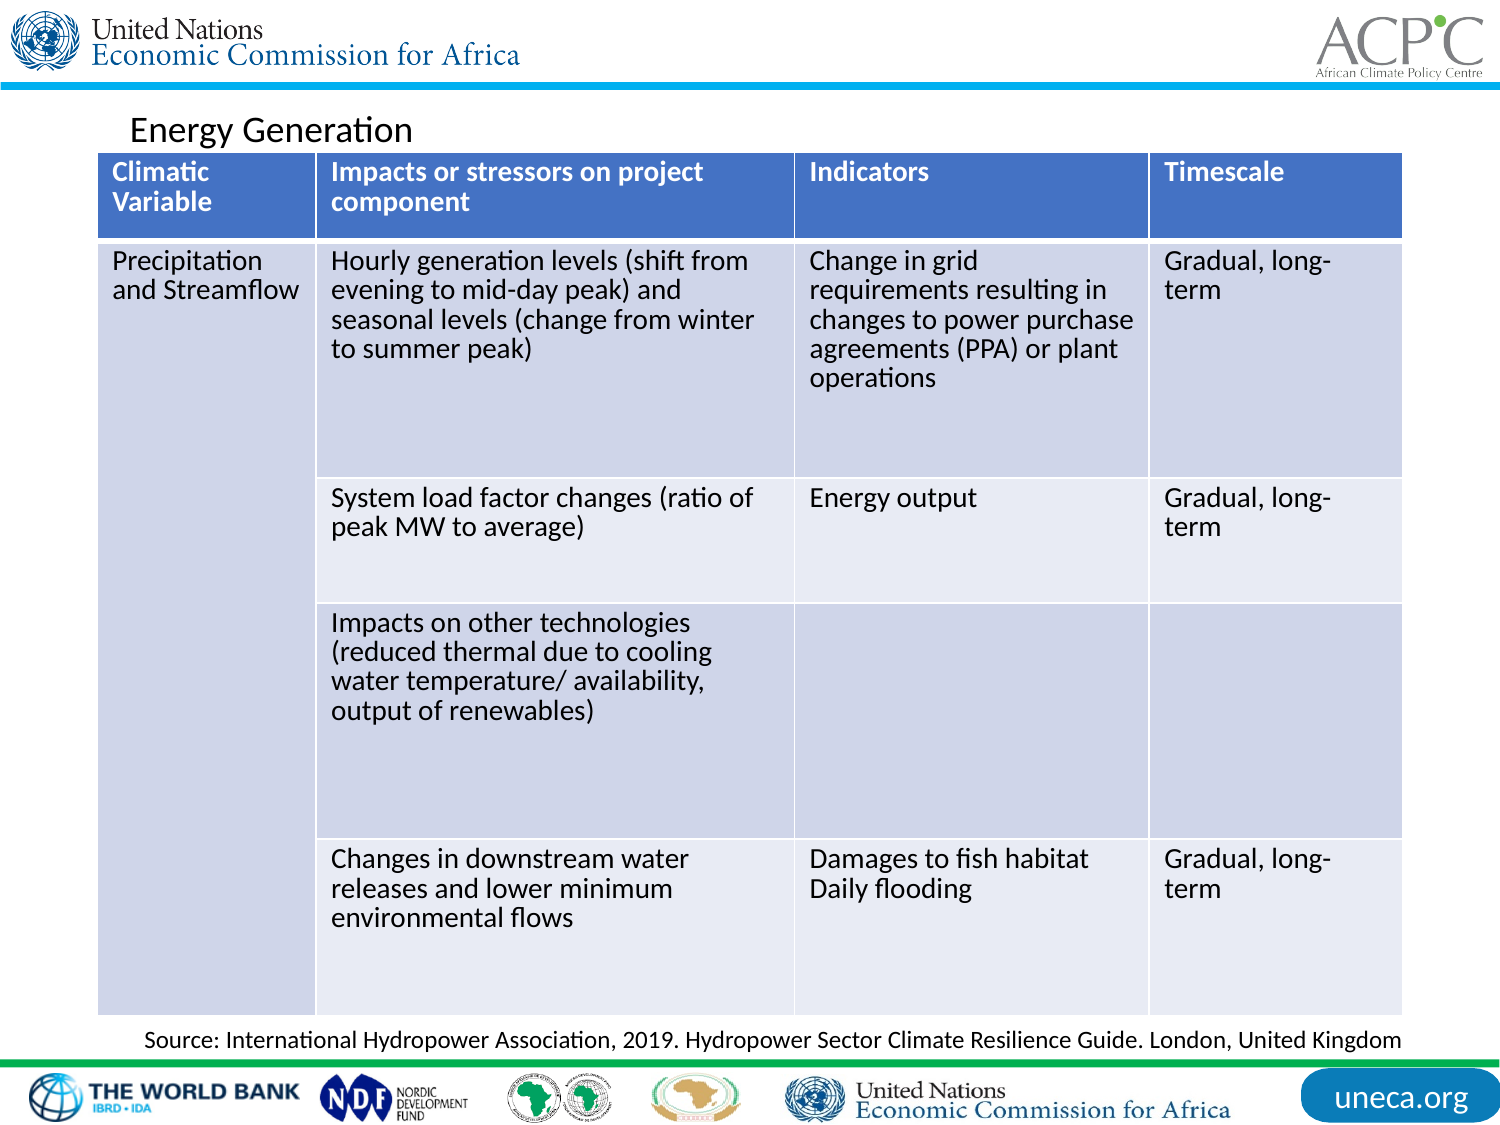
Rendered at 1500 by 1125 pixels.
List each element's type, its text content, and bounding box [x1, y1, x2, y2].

table_header Indicators [795, 153, 1148, 238]
table_cell [1150, 604, 1402, 838]
table_cell Change in grid requirements resulting in changes to power purchase agreements (PPA) or plant operations [795, 244, 1148, 477]
table_header Timescale [1150, 153, 1402, 238]
picture [11, 11, 520, 71]
picture [319, 1073, 468, 1122]
picture [1312, 11, 1489, 81]
picture [780, 1074, 1235, 1124]
table_cell Changes in downstream water releases and lower minimum environmental flows [317, 840, 794, 1015]
table_cell Impacts on other technologies (reduced thermal due to cooling water temperature/ availability, output of renewables) [317, 604, 794, 838]
text_box Energy Generation [115, 97, 429, 158]
table_cell Gradual, long-term [1150, 479, 1402, 602]
picture [651, 1072, 741, 1122]
table_cell Precipitation and Streamflow [98, 244, 315, 1015]
table_cell Hourly generation levels (shift from evening to mid-day peak) and seasonal levels (change from winter to summer peak) [317, 244, 794, 477]
table_cell System load factor changes (ratio of peak MW to average) [317, 479, 794, 602]
table_cell [795, 604, 1148, 838]
table_cell Gradual, long-term [1150, 840, 1402, 1015]
table_header Climatic Variable [98, 153, 315, 238]
table_cell Gradual, long-term [1150, 244, 1402, 477]
table_cell Energy output [795, 479, 1148, 602]
text_box Source: International Hydropower Association, 2019. Hydropower Sector Climate Resilience Guide. London, United Kingdom [129, 1015, 1500, 1061]
table_cell Damages to fish habitat Daily flooding [795, 840, 1148, 1015]
picture [505, 1071, 614, 1124]
table_header Impacts or stressors on project component [317, 153, 794, 238]
picture [29, 1073, 300, 1122]
